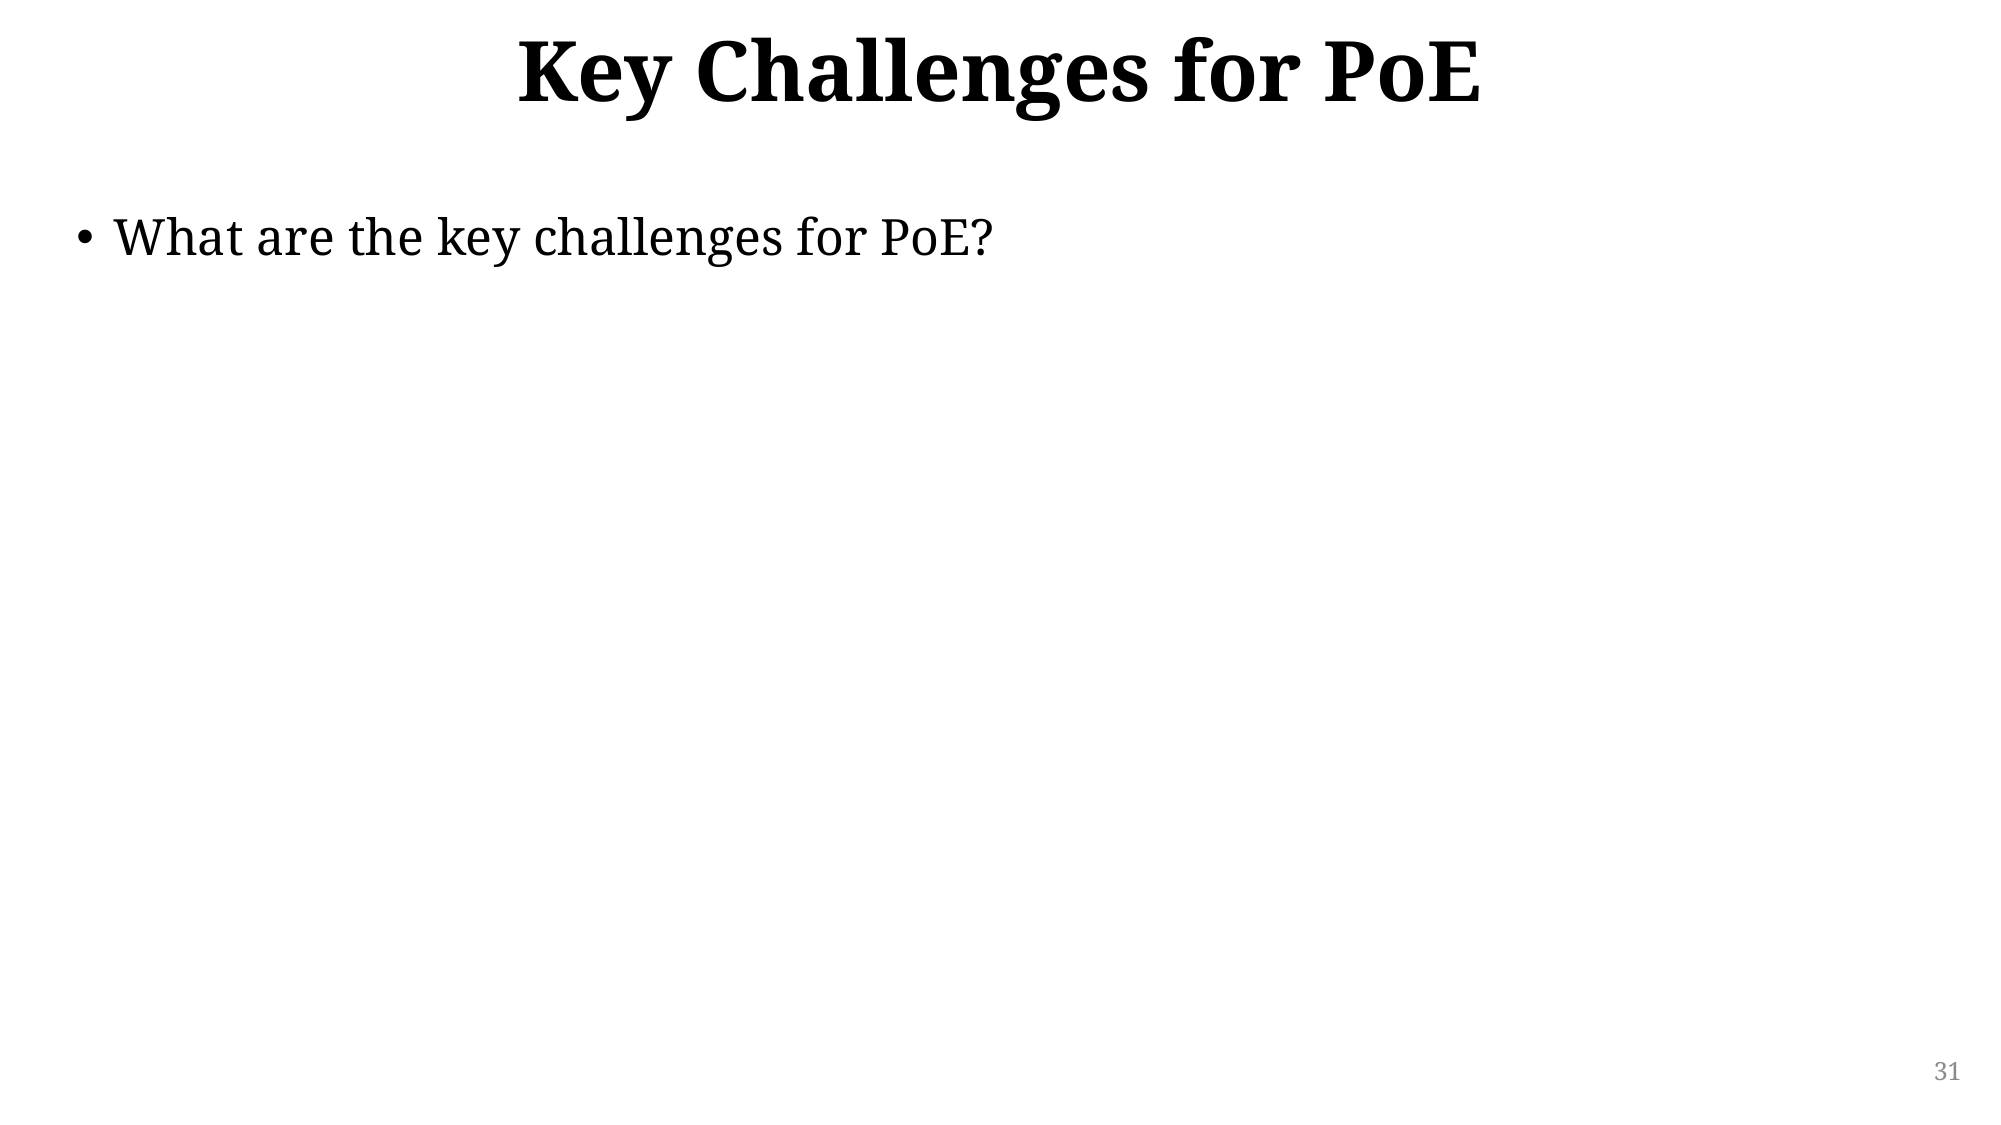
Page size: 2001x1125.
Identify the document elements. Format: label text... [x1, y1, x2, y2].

title Key Challenges for PoE [137, 0, 1863, 149]
list What are the key challenges for PoE? [61, 204, 2000, 1103]
